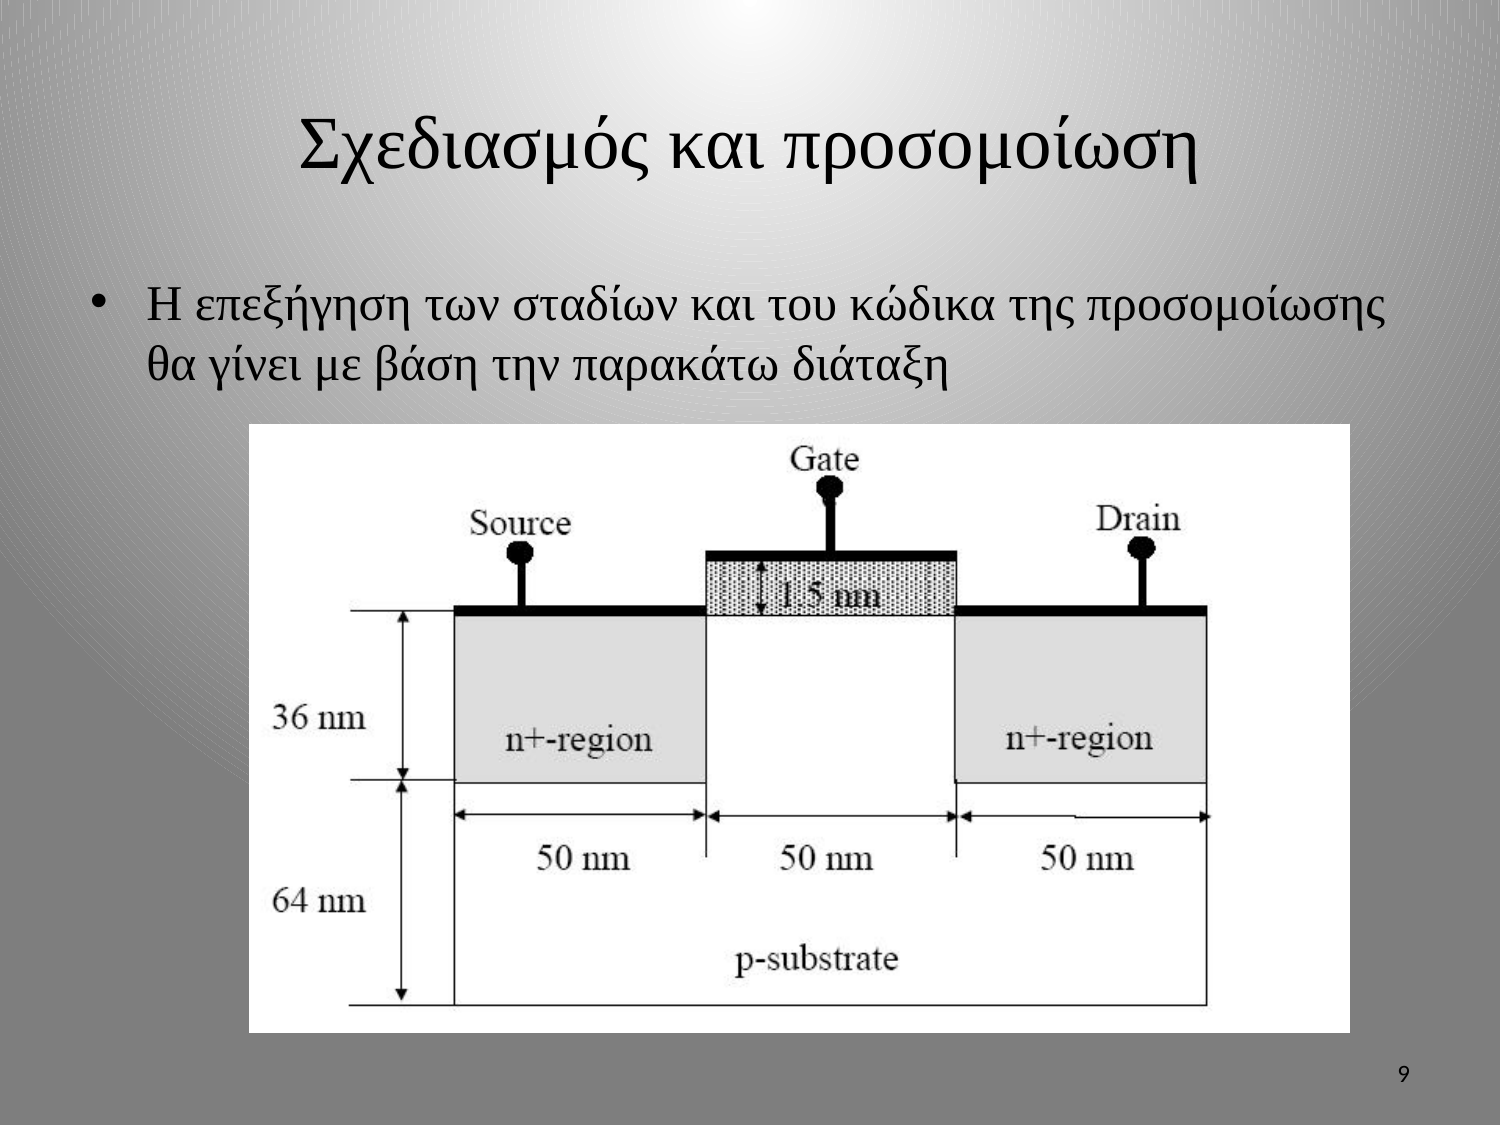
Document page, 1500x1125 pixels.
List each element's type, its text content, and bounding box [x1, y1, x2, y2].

list Η επεξήγηση των σταδίων και του κώδικα της προσομοίωσης θα γίνει με βάση την παρακάτω διάταξη [75, 262, 1425, 425]
slide_number 9 [1074, 1042, 1425, 1103]
title Σχεδιασμός και προσομοίωση [75, 45, 1425, 233]
picture [249, 424, 1351, 1033]
